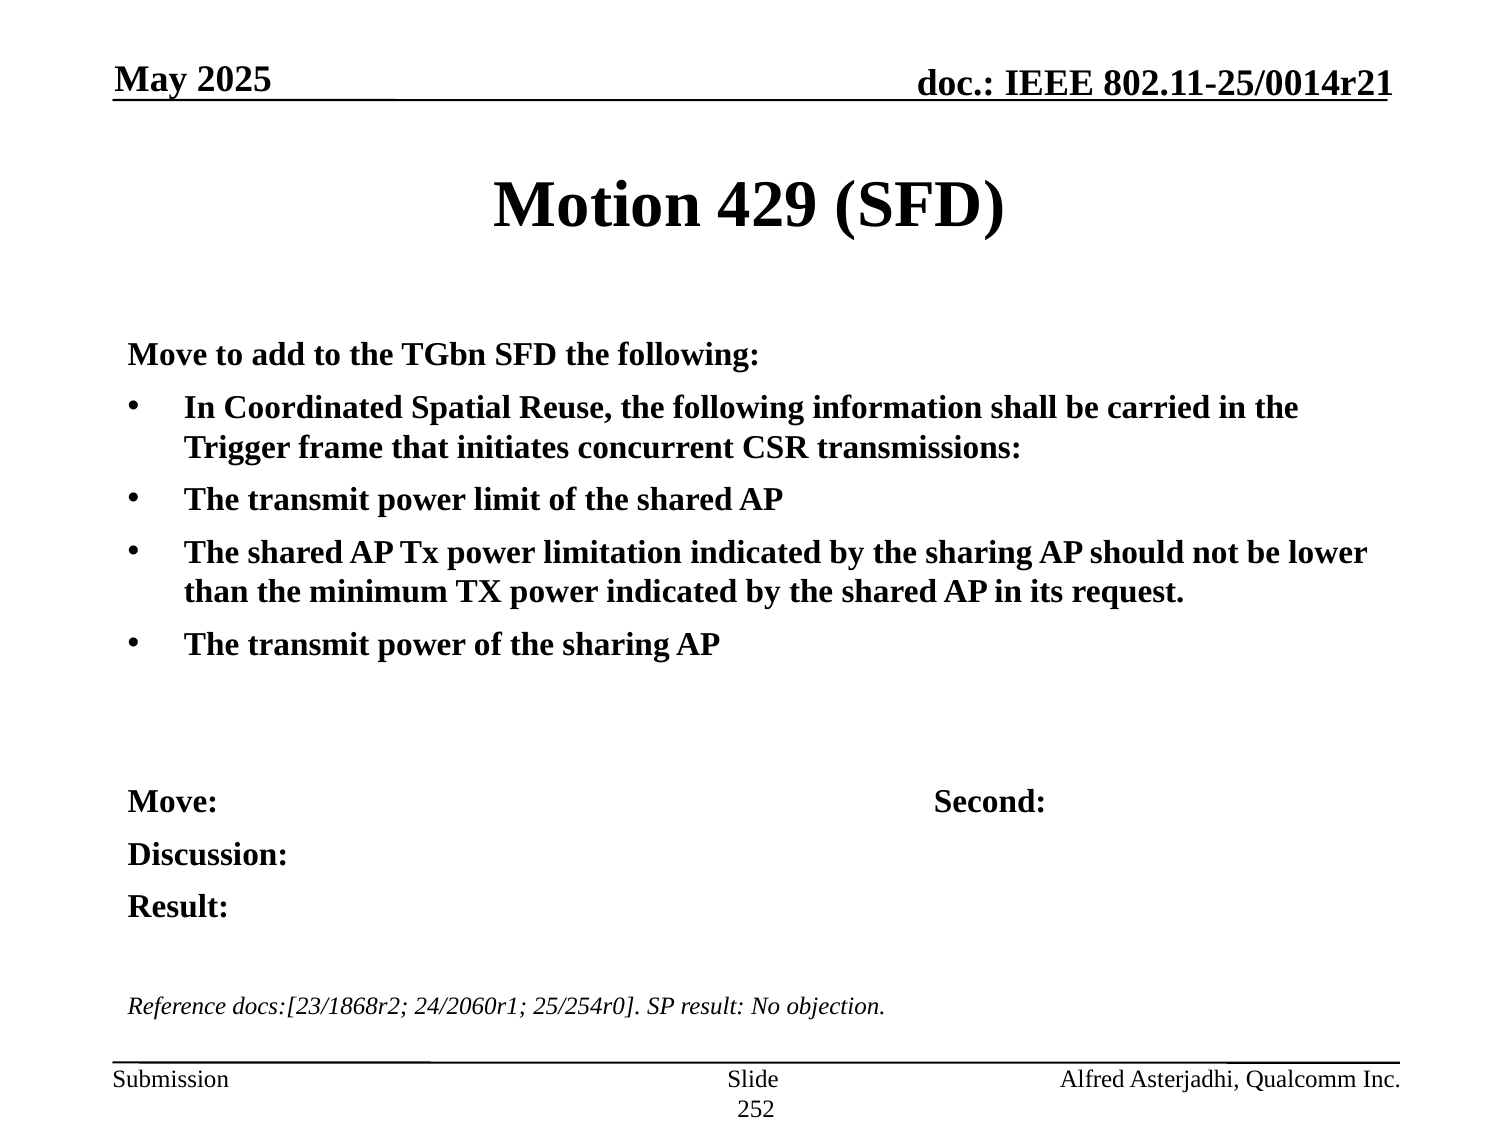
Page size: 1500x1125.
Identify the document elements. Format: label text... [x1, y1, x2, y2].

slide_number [114, 54, 423, 100]
footer Alfred Asterjadhi, Qualcomm Inc. [878, 1061, 1402, 1093]
slide_number Slide 252 [712, 1061, 800, 1123]
title Motion 429 (SFD) [112, 112, 1388, 288]
list Move to add to the TGbn SFD the following: In Coordinated Spatial Reuse, the following information shall be carried in the Trigger frame that initiates concurrent CSR transmissions: The transmit power limit of the shared AP The shared AP Tx power limitation indicated by the sharing AP should not be lower than the minimum TX power indicated by the shared AP in its request. The transmit power of the sharing AP Move: Second: Discussion: Result: Reference docs:[23/1868r2; 24/2060r1; 25/254r0]. SP result: No objection. [112, 324, 1388, 1051]
